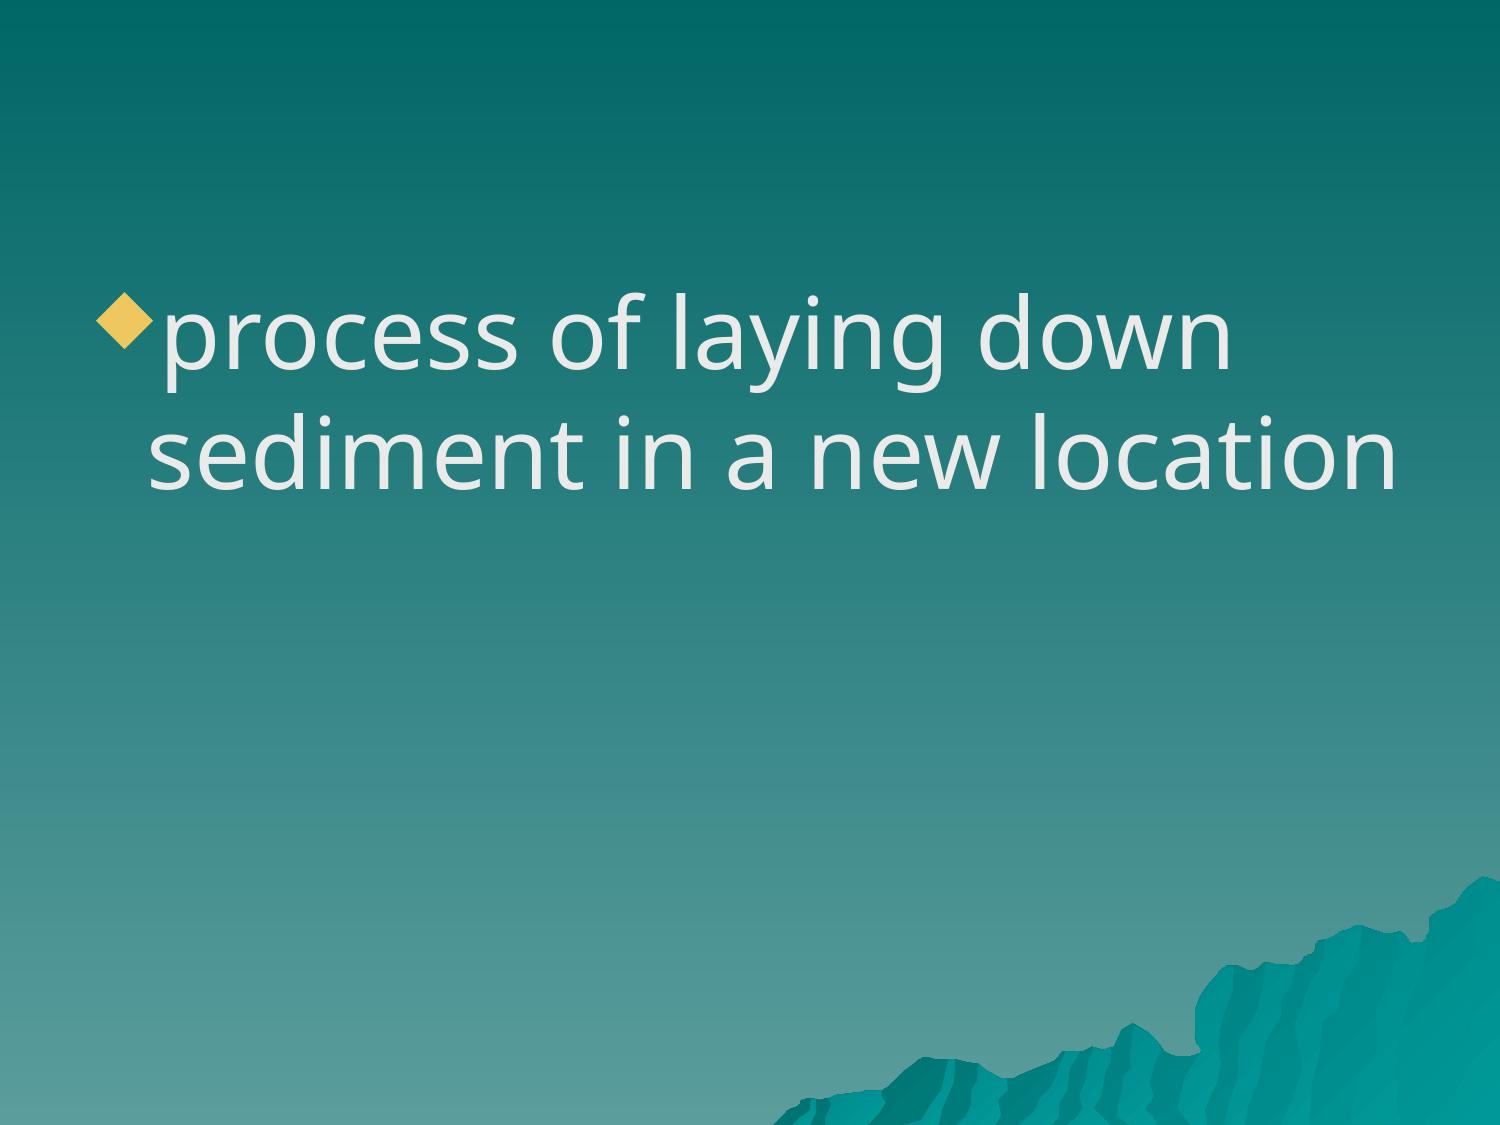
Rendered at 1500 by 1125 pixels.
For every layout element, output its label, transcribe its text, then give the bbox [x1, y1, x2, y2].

list process of laying down sediment in a new location [75, 262, 1425, 1006]
